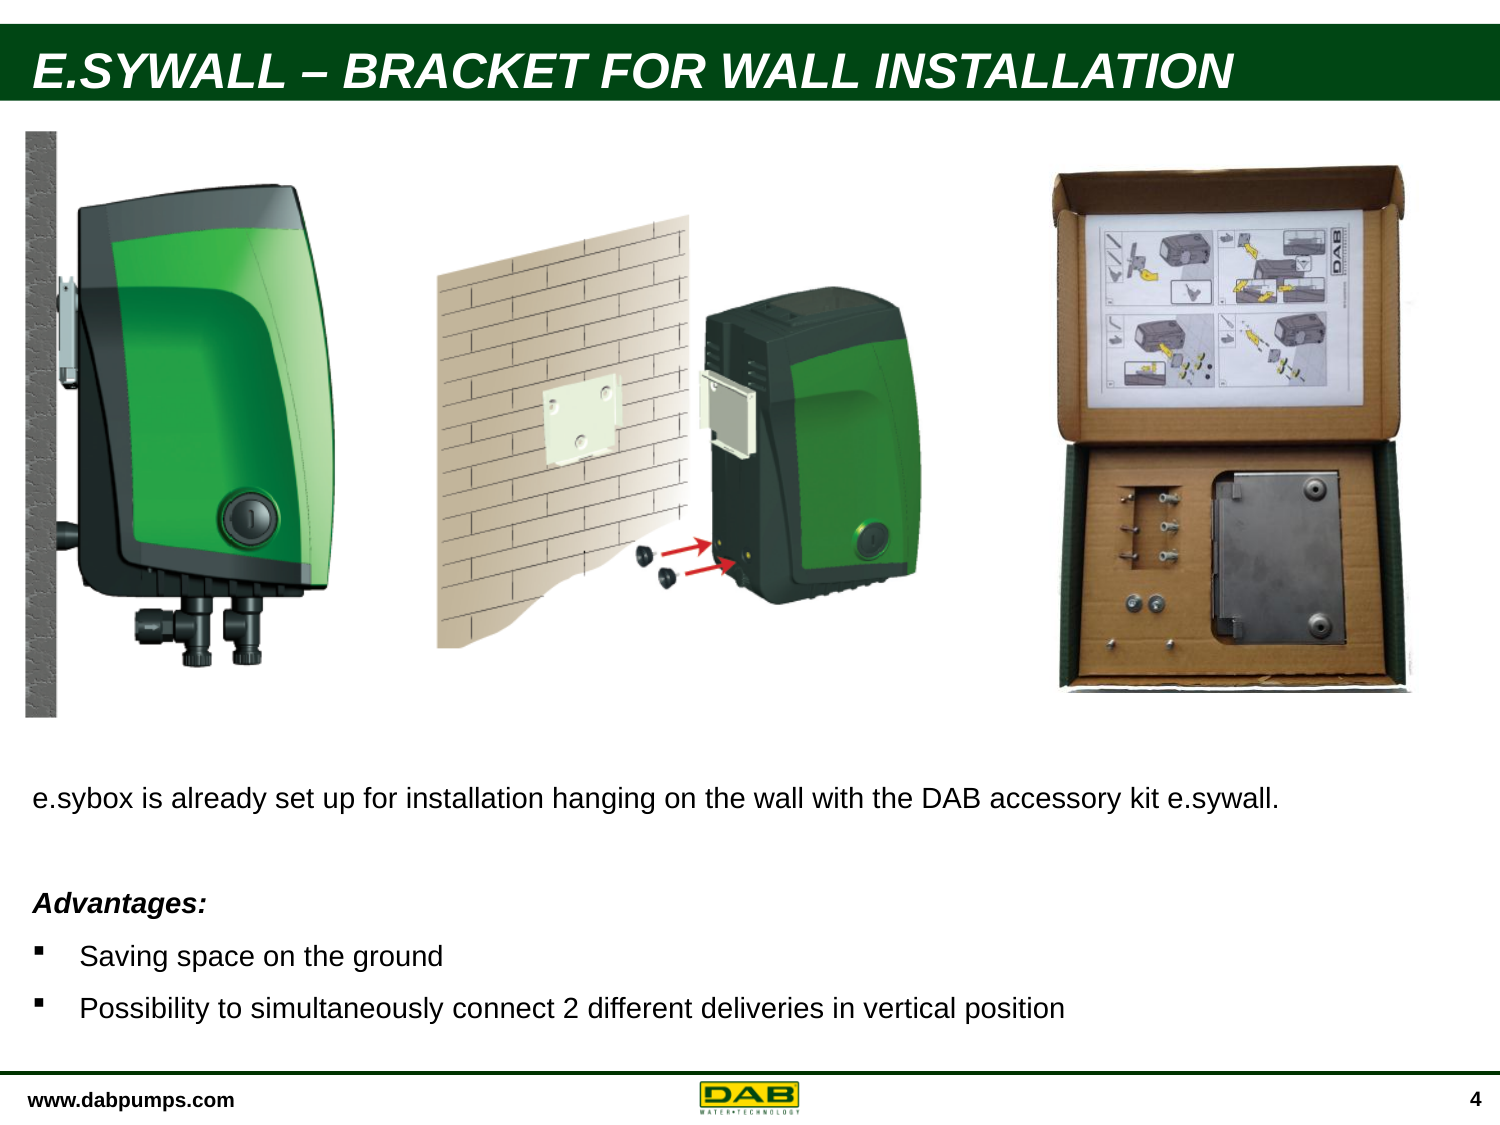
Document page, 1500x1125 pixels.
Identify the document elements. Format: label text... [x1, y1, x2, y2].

picture [1033, 148, 1442, 693]
text_box e.sywall – bracket for wall installation [17, 30, 1483, 106]
text_box e.sybox is already set up for installation hanging on the wall with the DAB accessory kit e.sywall. Advantages: Saving space on the ground Possibility to simultaneously connect 2 different deliveries in vertical position [17, 754, 1483, 1032]
picture [698, 1080, 802, 1117]
picture [5, 125, 928, 729]
